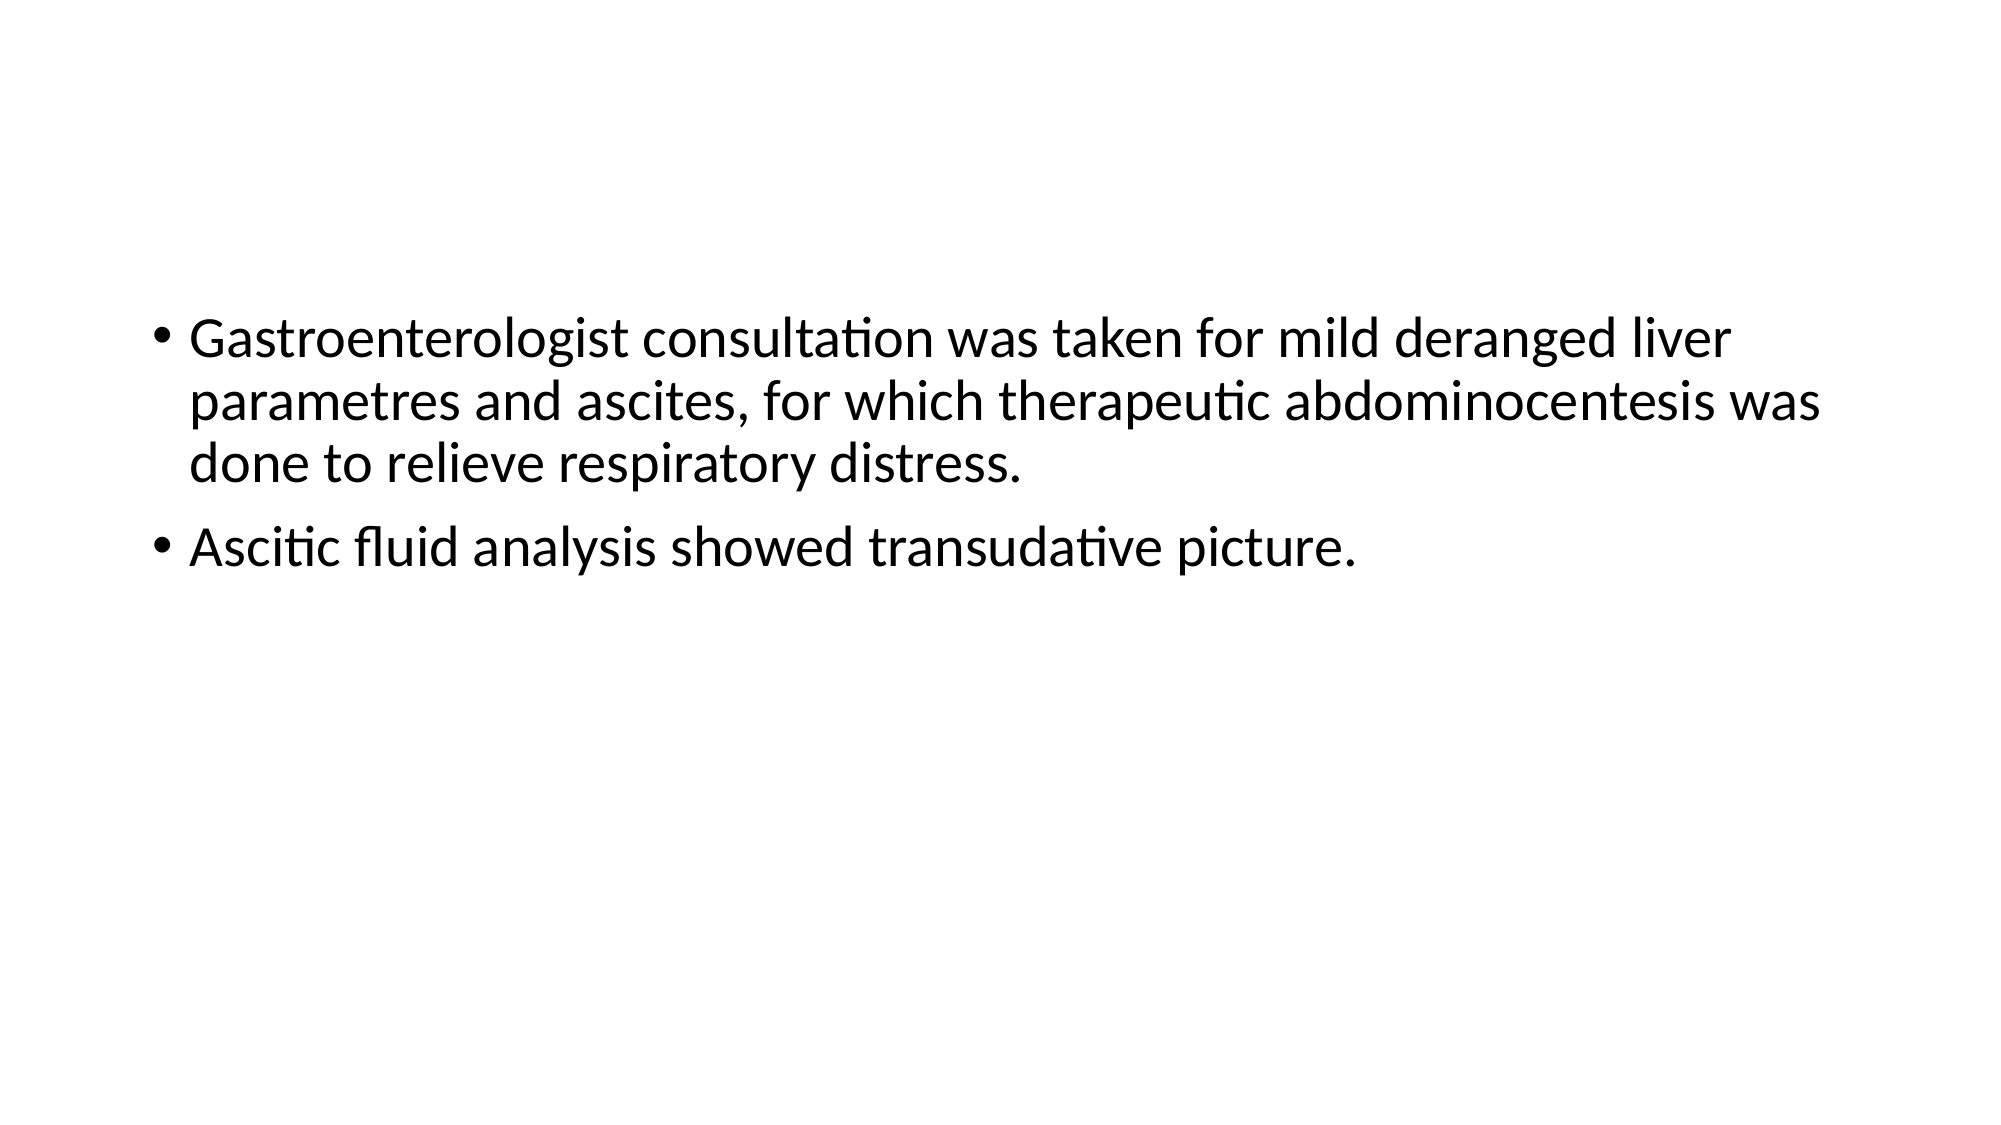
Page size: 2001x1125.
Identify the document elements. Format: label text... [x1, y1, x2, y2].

list Gastroenterologist consultation was taken for mild deranged liver parametres and ascites, for which therapeutic abdominocentesis was done to relieve respiratory distress. Ascitic fluid analysis showed transudative picture. [137, 299, 1863, 1014]
